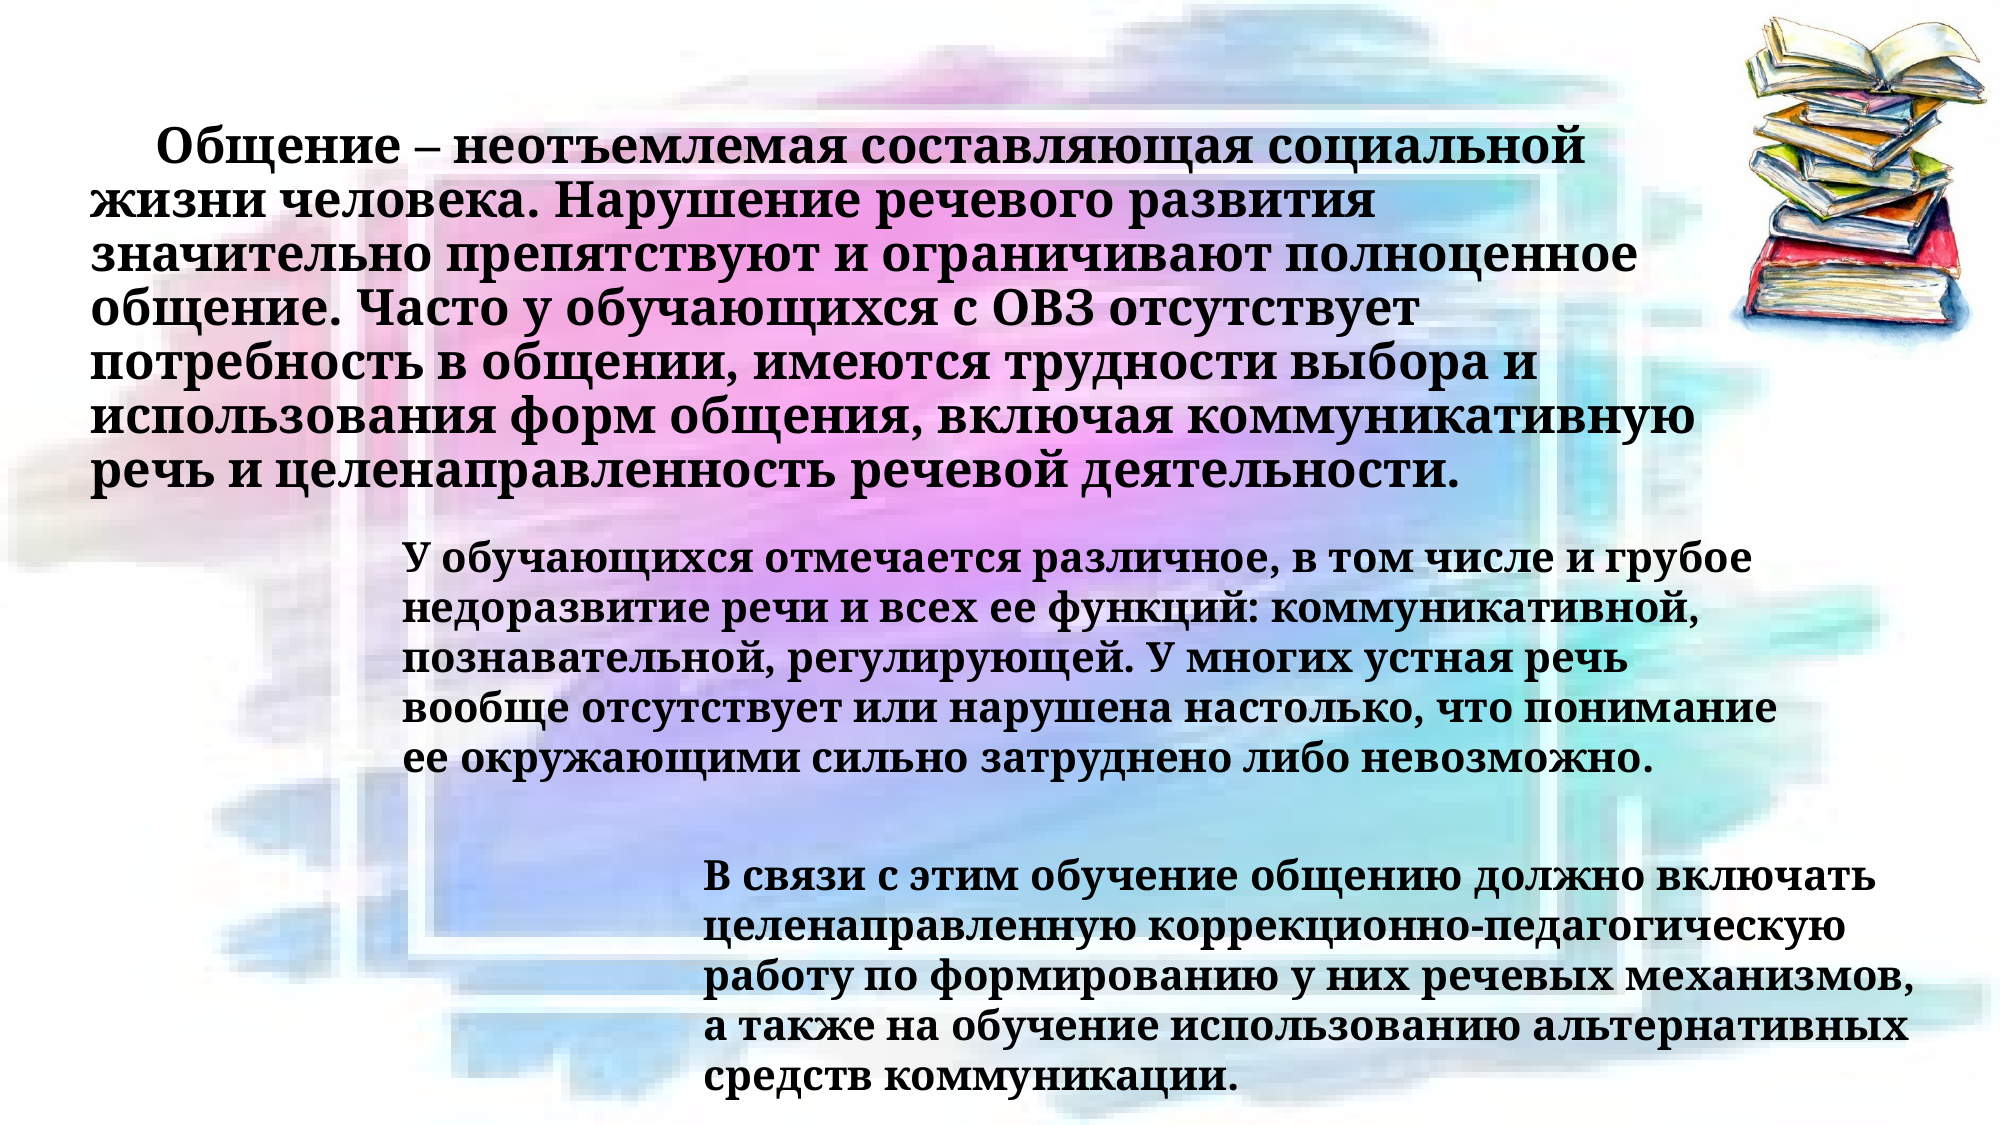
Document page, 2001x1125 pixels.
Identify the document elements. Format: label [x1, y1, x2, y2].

list [0, 0, 2000, 1125]
picture [1717, 0, 2000, 360]
